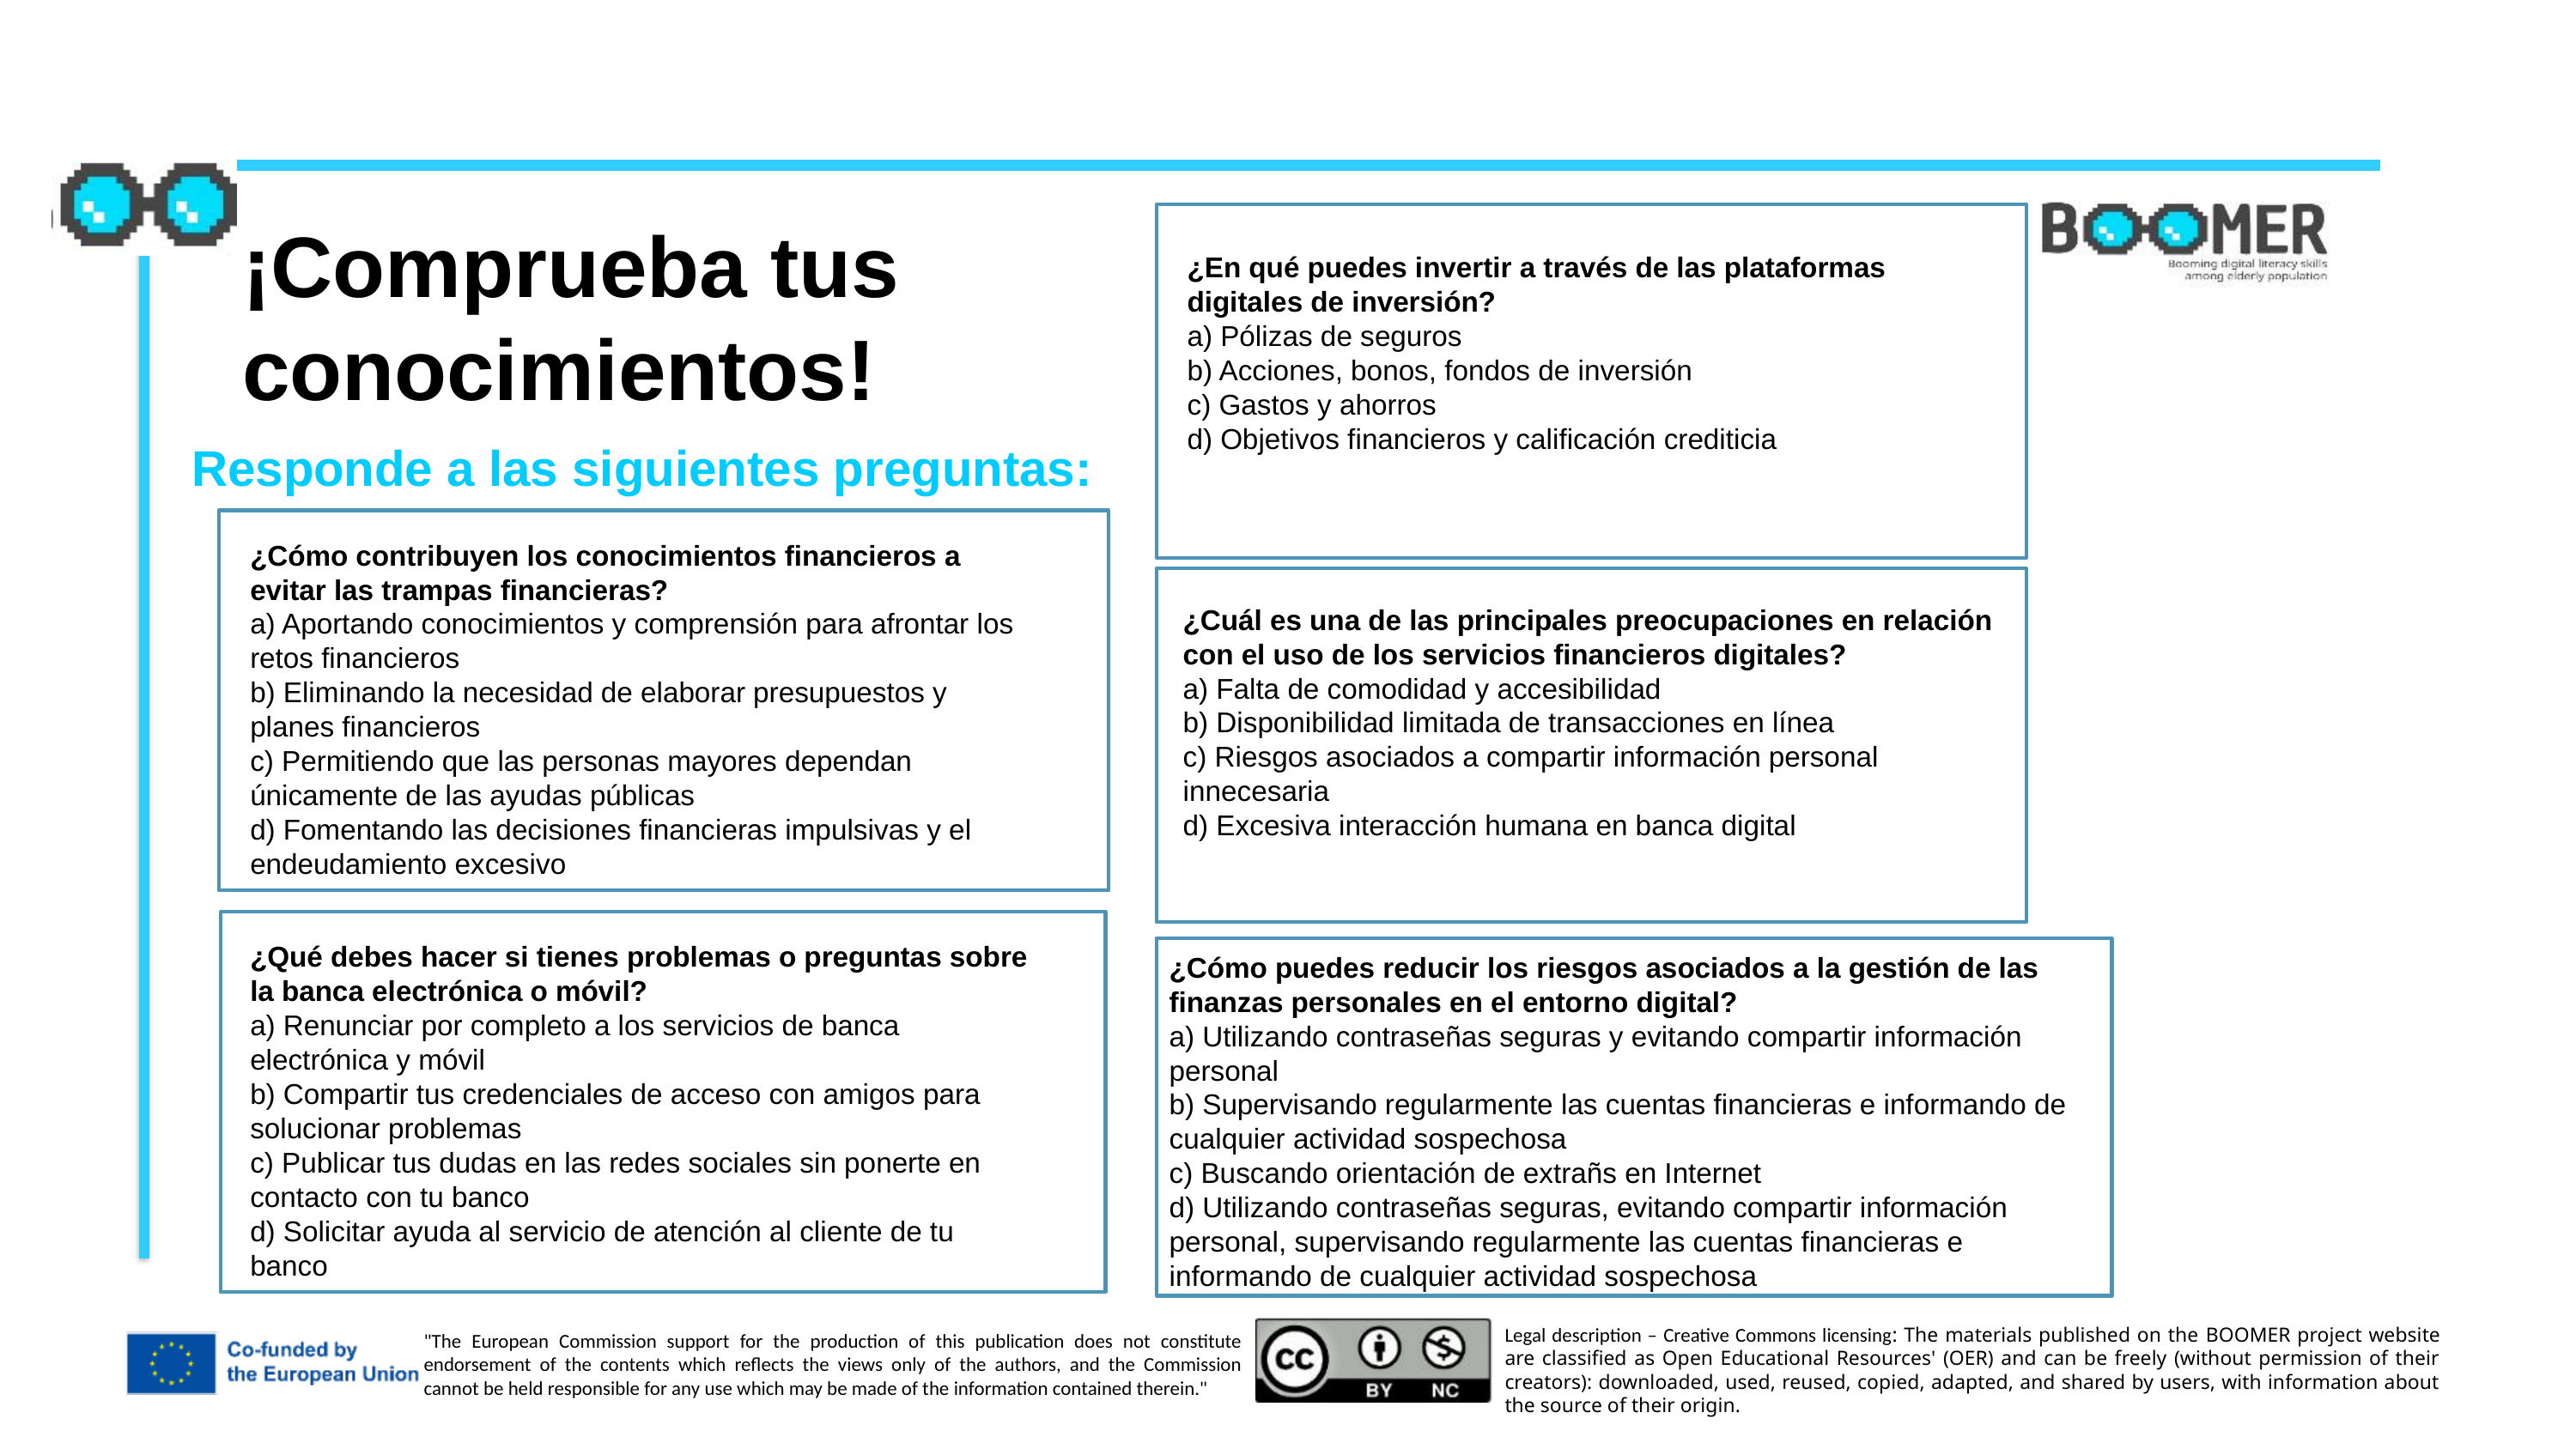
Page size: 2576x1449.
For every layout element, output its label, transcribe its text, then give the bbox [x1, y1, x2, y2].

picture [1255, 1318, 1492, 1403]
text_box [218, 510, 1109, 891]
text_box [220, 912, 1106, 1293]
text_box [1156, 937, 2112, 1303]
text_box ¡Comprueba tus conocimientos! [229, 205, 1148, 425]
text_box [1156, 568, 2026, 923]
text_box Responde a las siguientes preguntas: [179, 429, 1148, 503]
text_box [1156, 203, 2026, 558]
text_box ¿Cómo contribuyen los conocimientos financieros a evitar las trampas financieras? a) Aportando conocimientos y comprensión para afrontar los retos financieros b) Eliminando la necesidad de elaborar presupuestos y planes financieros c) Permitiendo que las personas mayores dependan únicamente de las ayudas públicas d) Fomentando las decisiones financieras impulsivas y el endeudamiento excesivo [237, 530, 1043, 887]
picture [2038, 191, 2334, 288]
picture [124, 1331, 441, 1397]
picture [52, 142, 237, 256]
